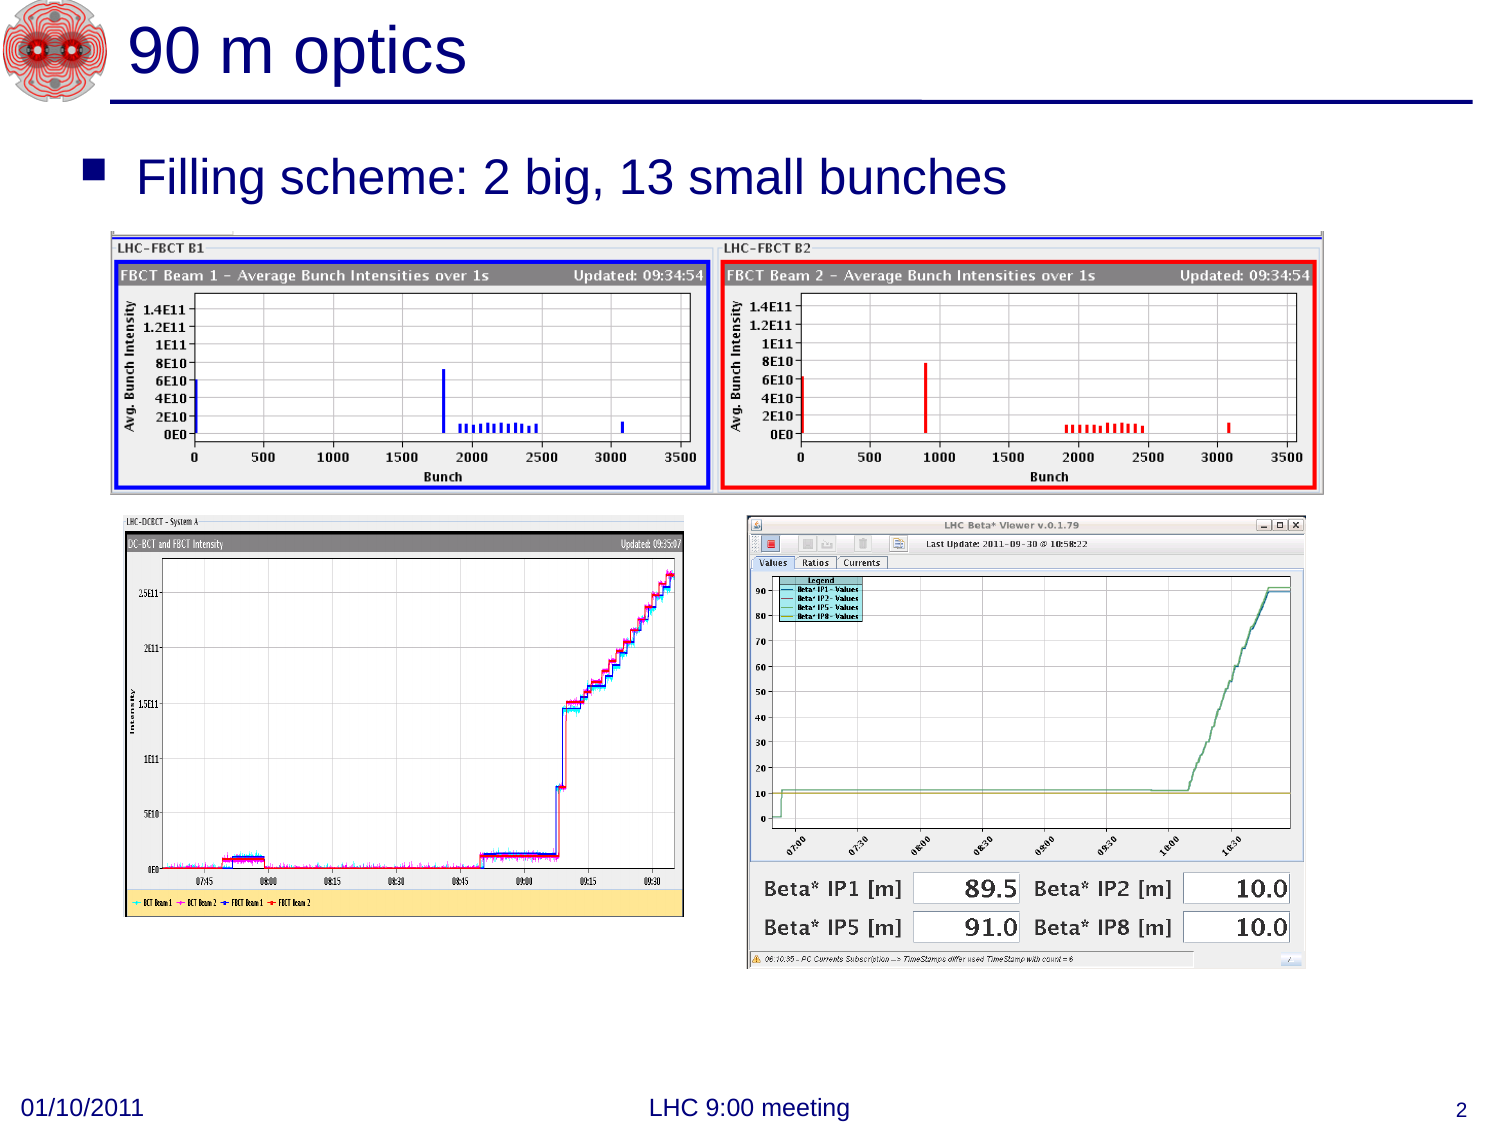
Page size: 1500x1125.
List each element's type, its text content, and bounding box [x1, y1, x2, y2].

slide_number 2 [1131, 1087, 1483, 1125]
title 90 m optics [111, 3, 1463, 91]
list Filling scheme: 2 big, 13 small bunches [64, 136, 1416, 280]
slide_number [5, 1085, 356, 1125]
picture [0, 0, 108, 103]
picture [123, 514, 684, 918]
picture [105, 231, 1329, 501]
footer LHC 9:00 meeting [512, 1087, 988, 1125]
picture [745, 514, 1306, 969]
